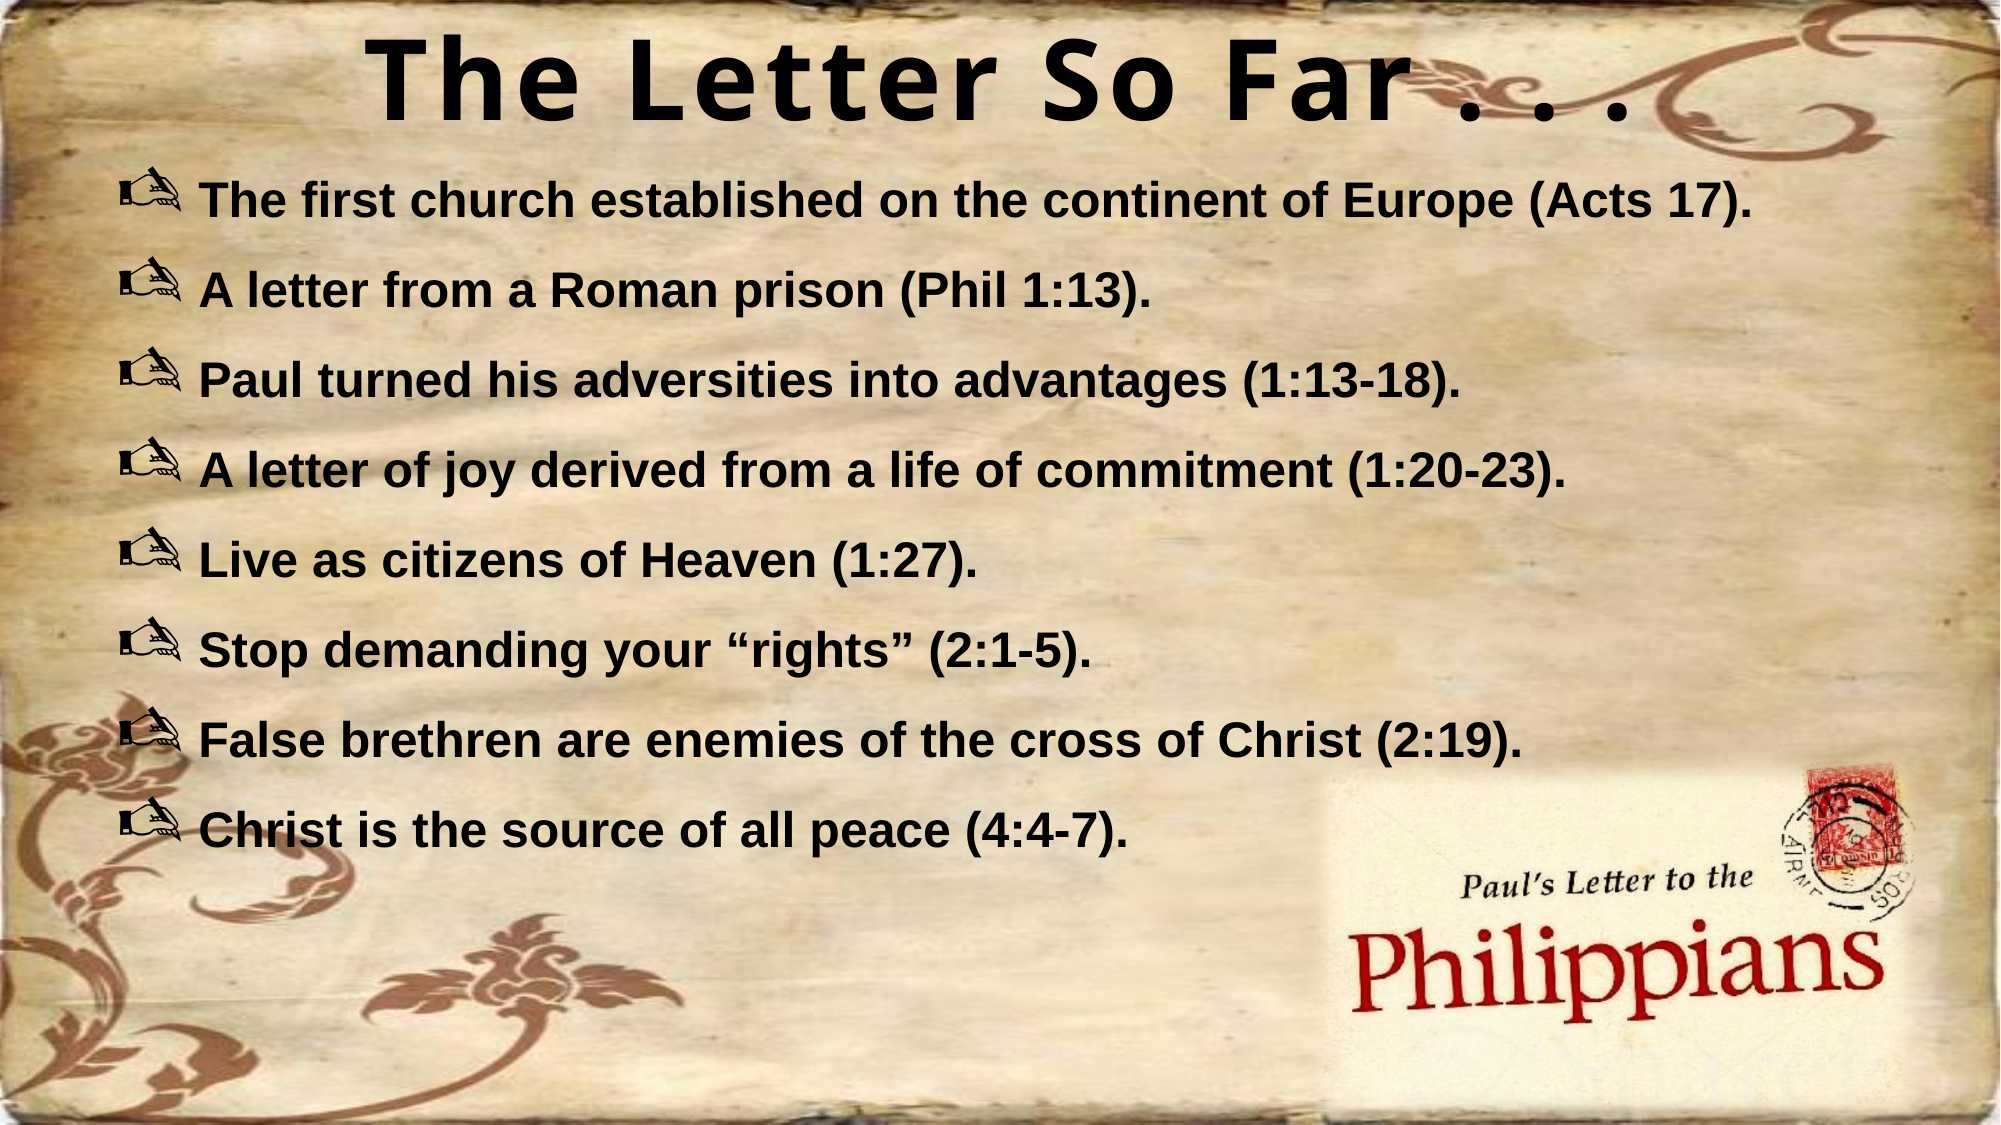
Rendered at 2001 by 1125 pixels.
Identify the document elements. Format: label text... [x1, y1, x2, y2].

text_box The Letter So Far . . . [348, 0, 1652, 150]
picture [0, 0, 2001, 1125]
text_box The first church established on the continent of Europe (Acts 17). A letter from a Roman prison (Phil 1:13). Paul turned his adversities into advantages (1:13-18). A letter of joy derived from a life of commitment (1:20-23). Live as citizens of Heaven (1:27). Stop demanding your “rights” (2:1-5). False brethren are enemies of the cross of Christ (2:19). Christ is the source of all peace (4:4-7). [99, 129, 1970, 865]
